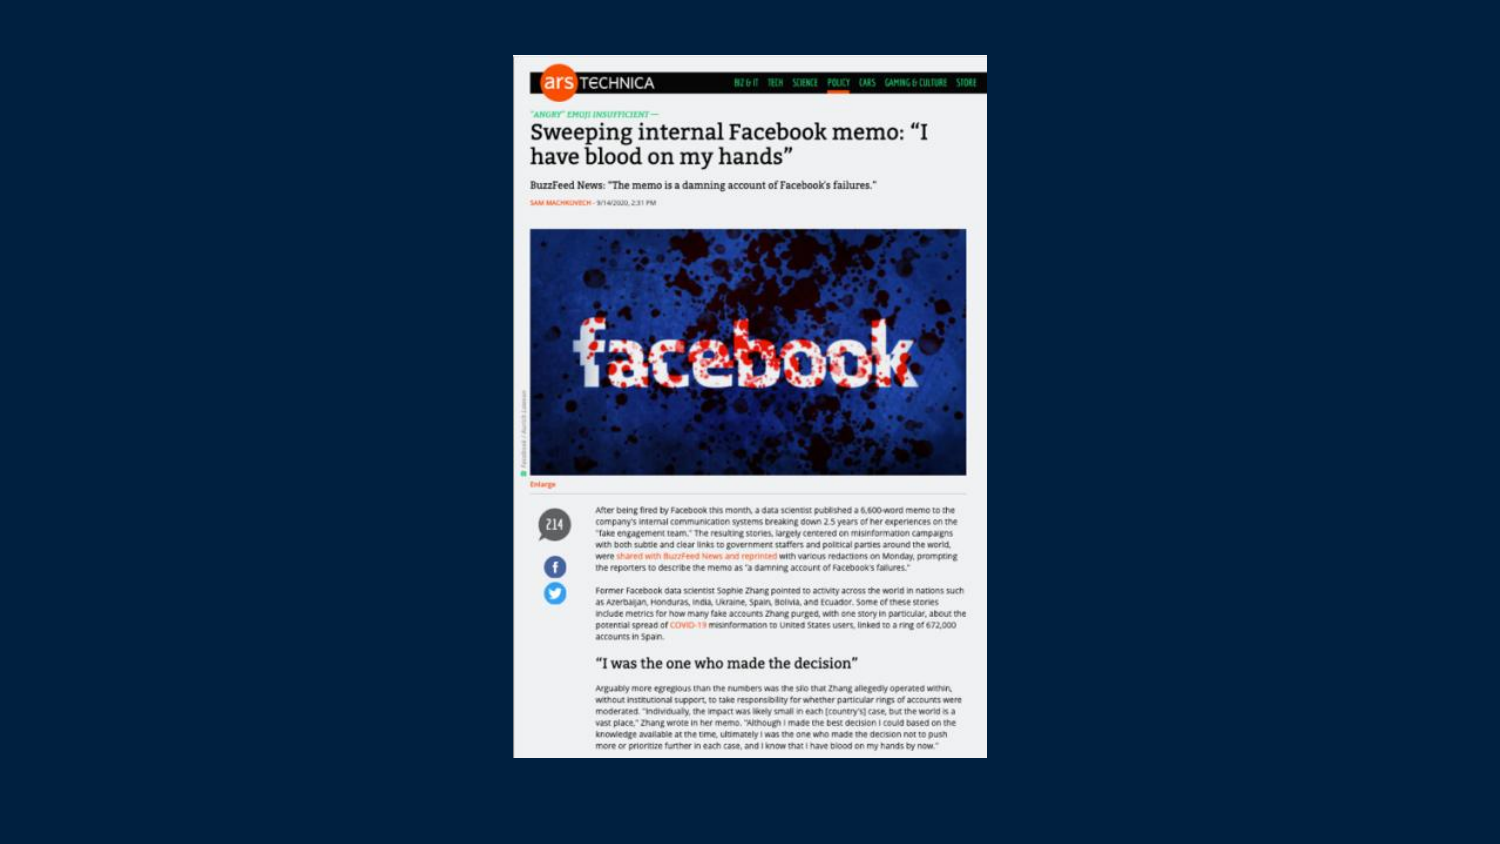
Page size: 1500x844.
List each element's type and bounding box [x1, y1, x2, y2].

picture [512, 55, 987, 758]
